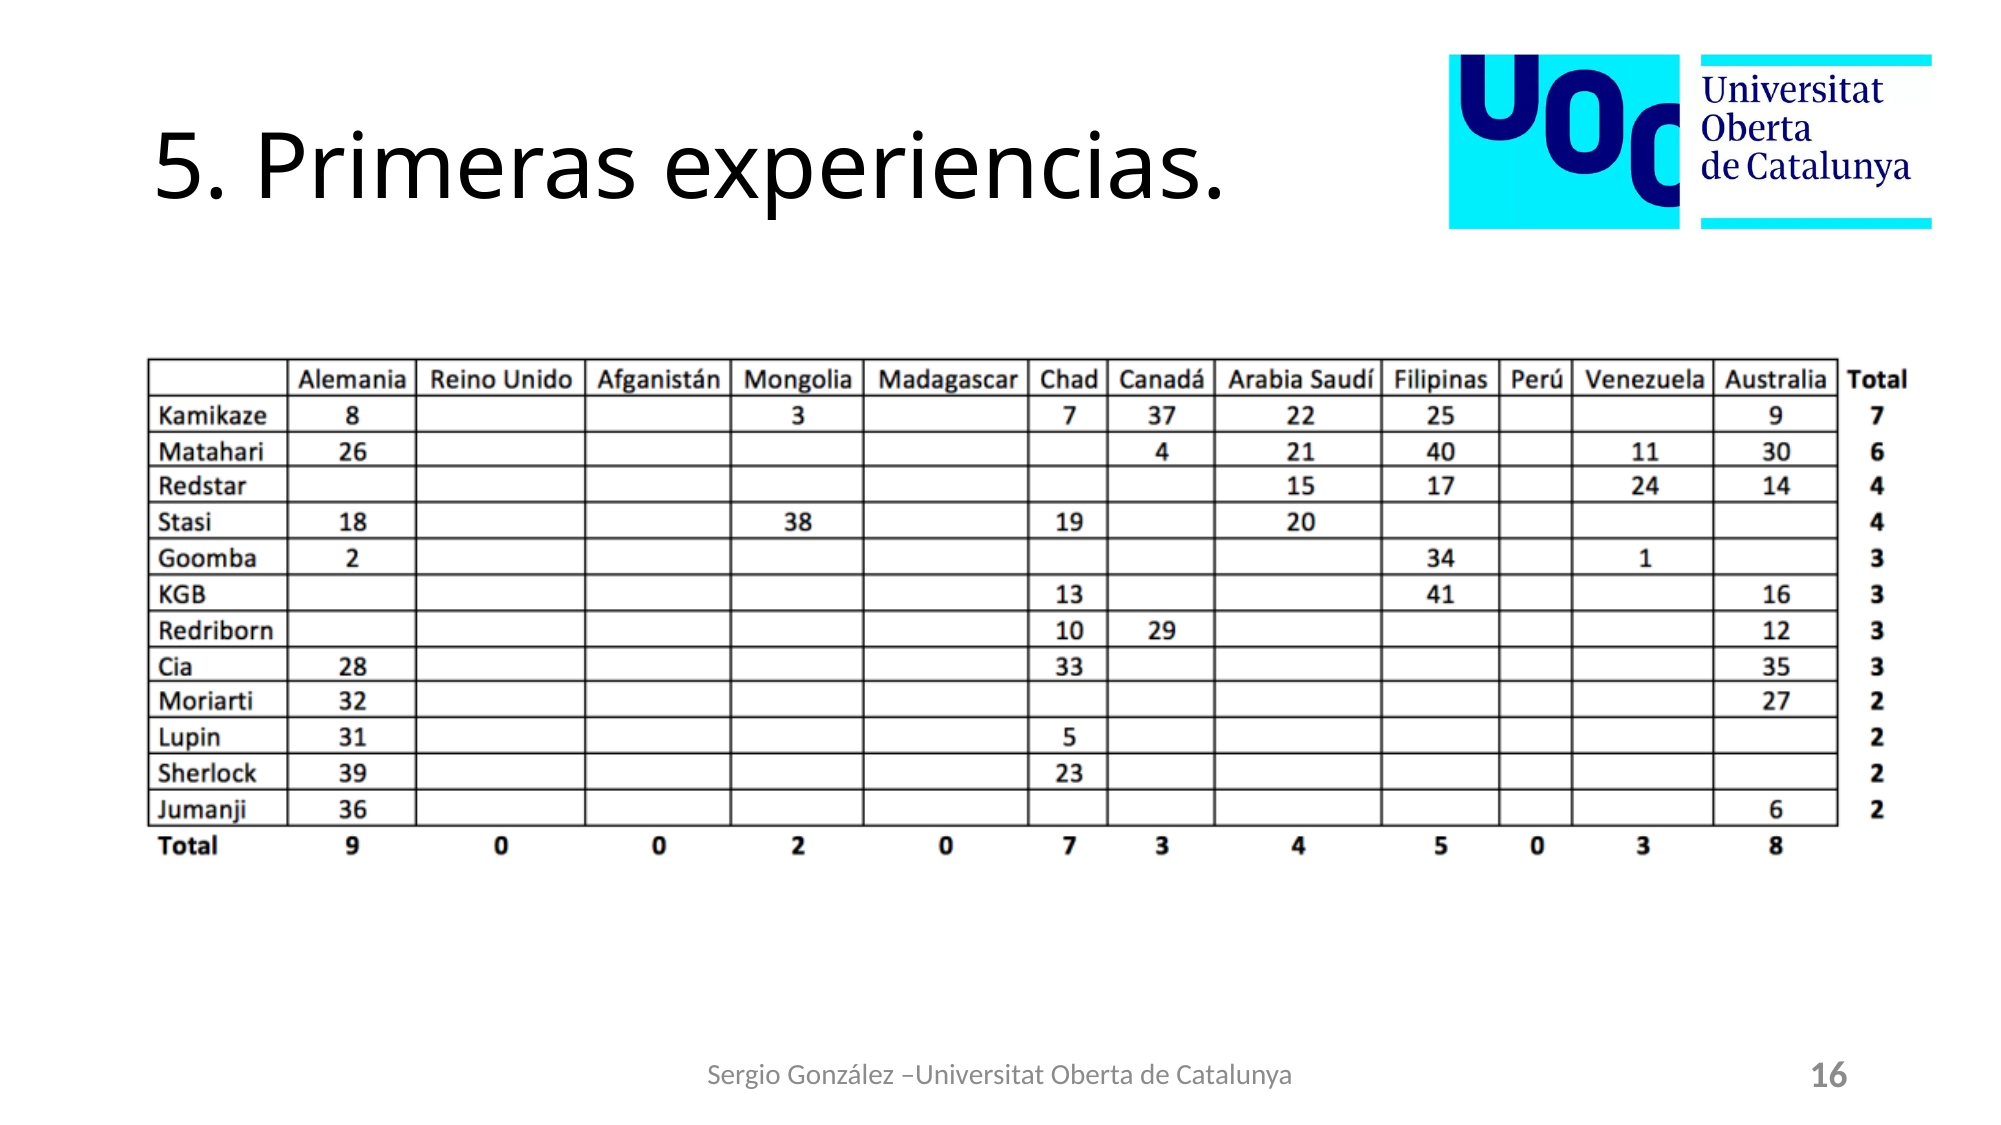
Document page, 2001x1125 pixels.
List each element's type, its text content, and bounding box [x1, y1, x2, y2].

picture [1337, 0, 1992, 230]
slide_number 16 [1412, 1042, 1863, 1103]
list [137, 348, 1916, 876]
footer Sergio González –Universitat Oberta de Catalunya [662, 1042, 1338, 1103]
title 5. Primeras experiencias. [137, 59, 1863, 278]
